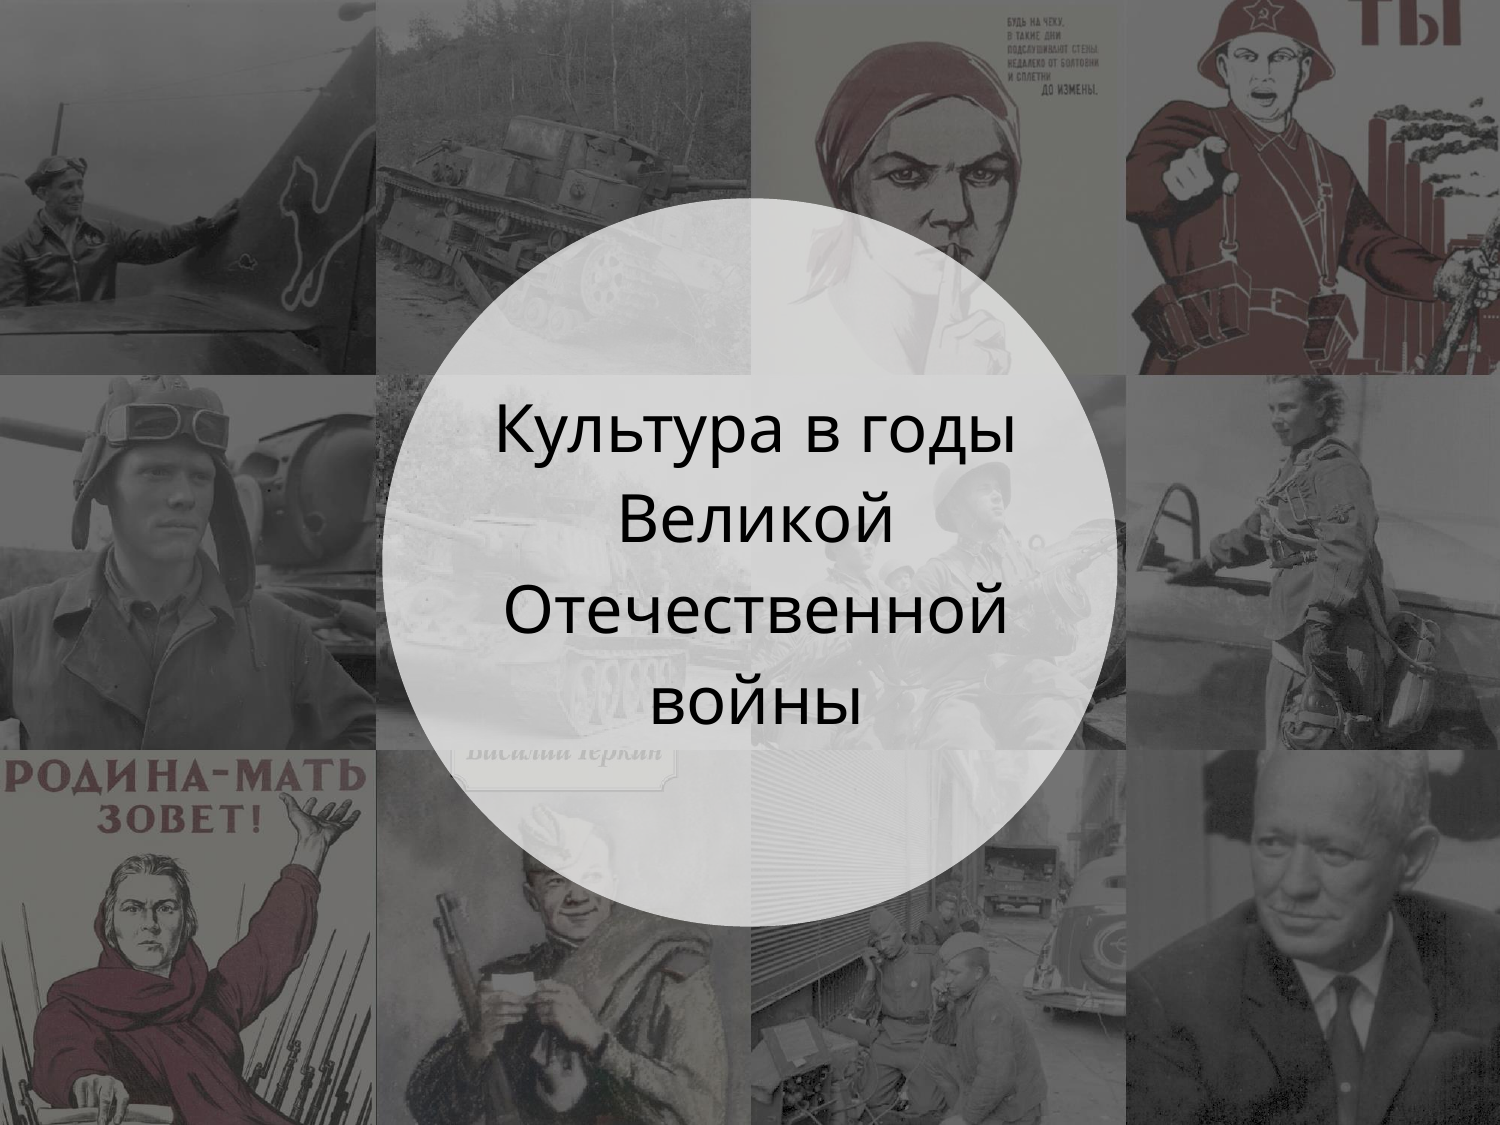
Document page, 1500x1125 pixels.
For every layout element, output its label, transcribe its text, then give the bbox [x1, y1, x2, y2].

picture [0, 0, 1500, 1125]
text_box Культура в годы Великой Отечественной войны [390, 296, 1123, 829]
text_box [380, 478, 390, 647]
text_box [496, 829, 1004, 929]
text_box [496, 196, 1004, 296]
